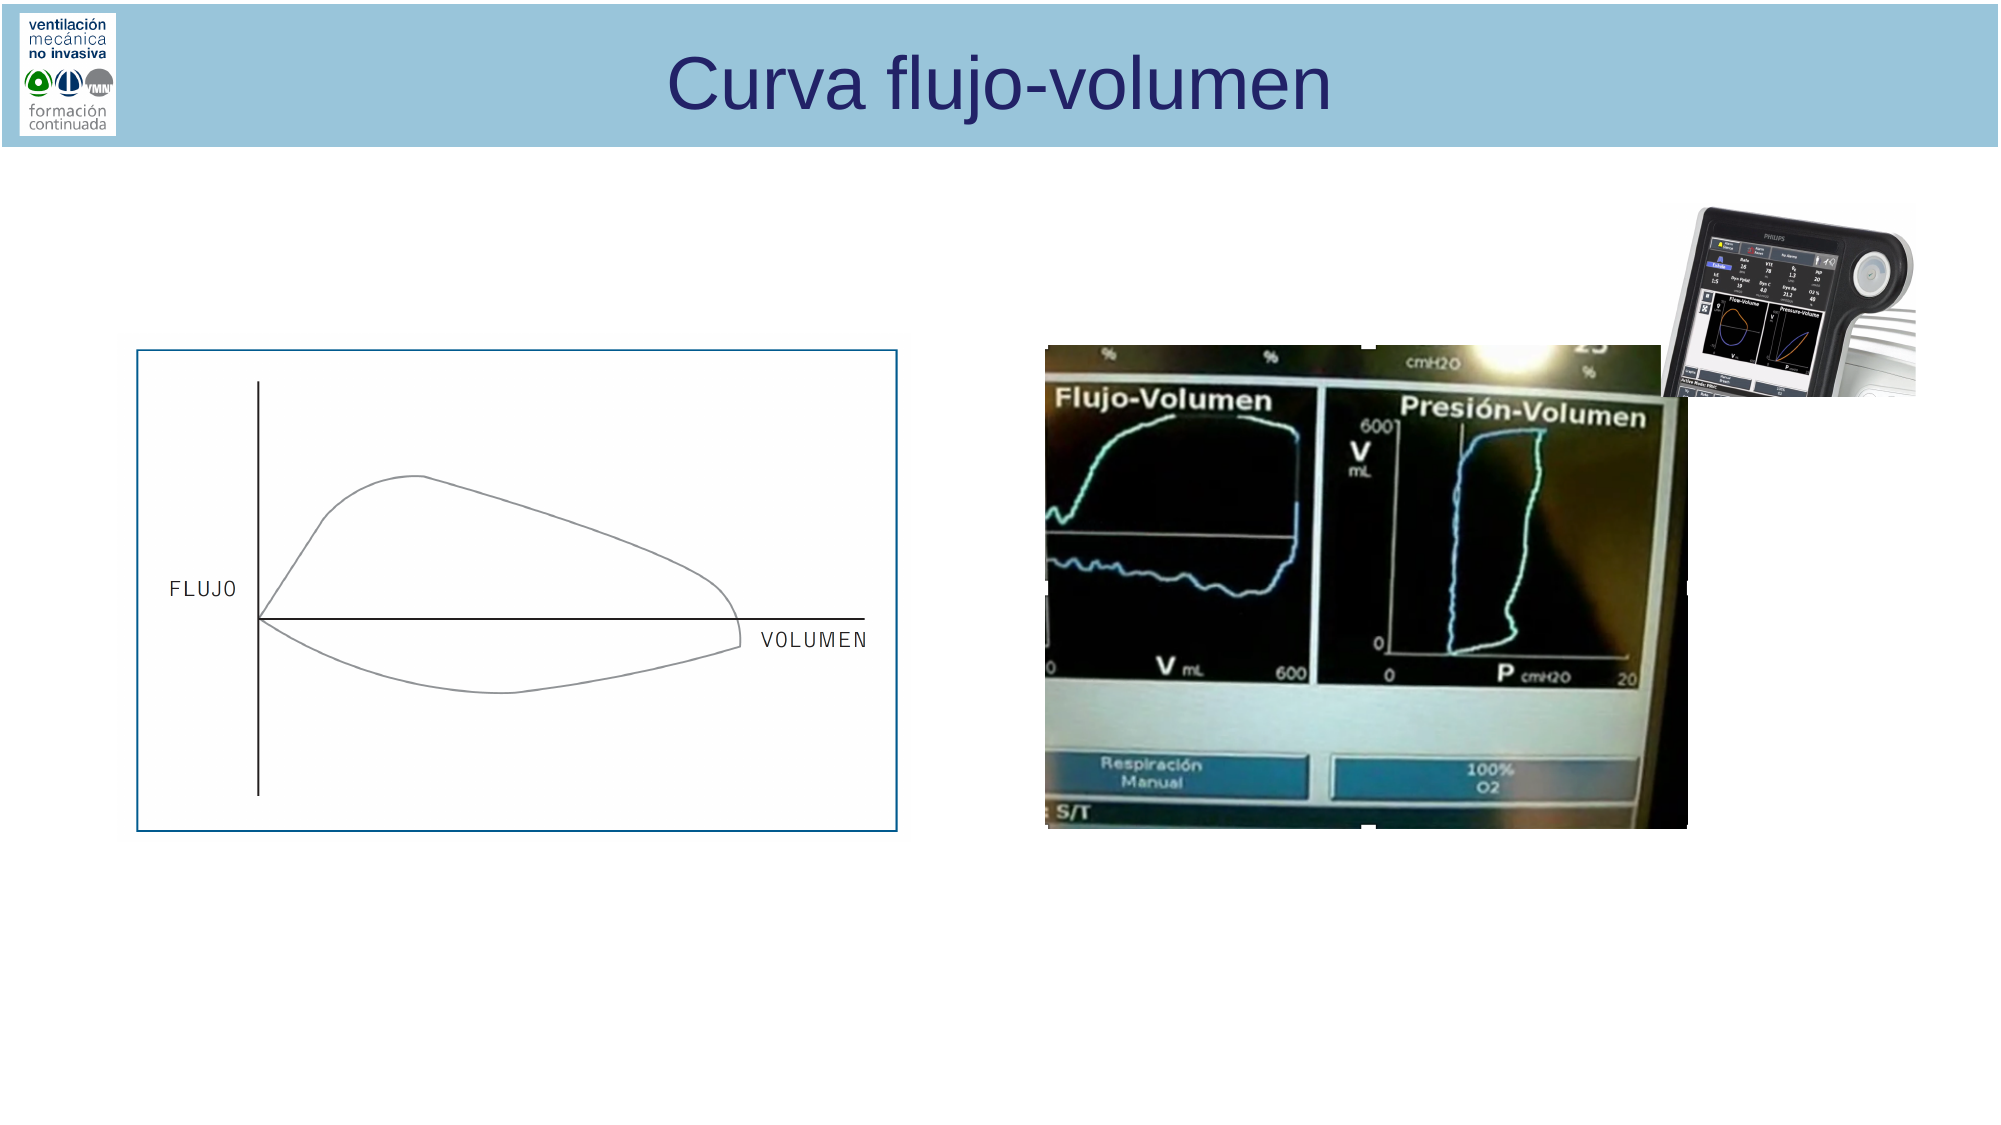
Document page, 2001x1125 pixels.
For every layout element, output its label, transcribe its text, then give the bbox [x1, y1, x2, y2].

title Curva flujo-volumen [99, 45, 1900, 114]
picture [117, 332, 912, 842]
picture [1045, 203, 1916, 830]
